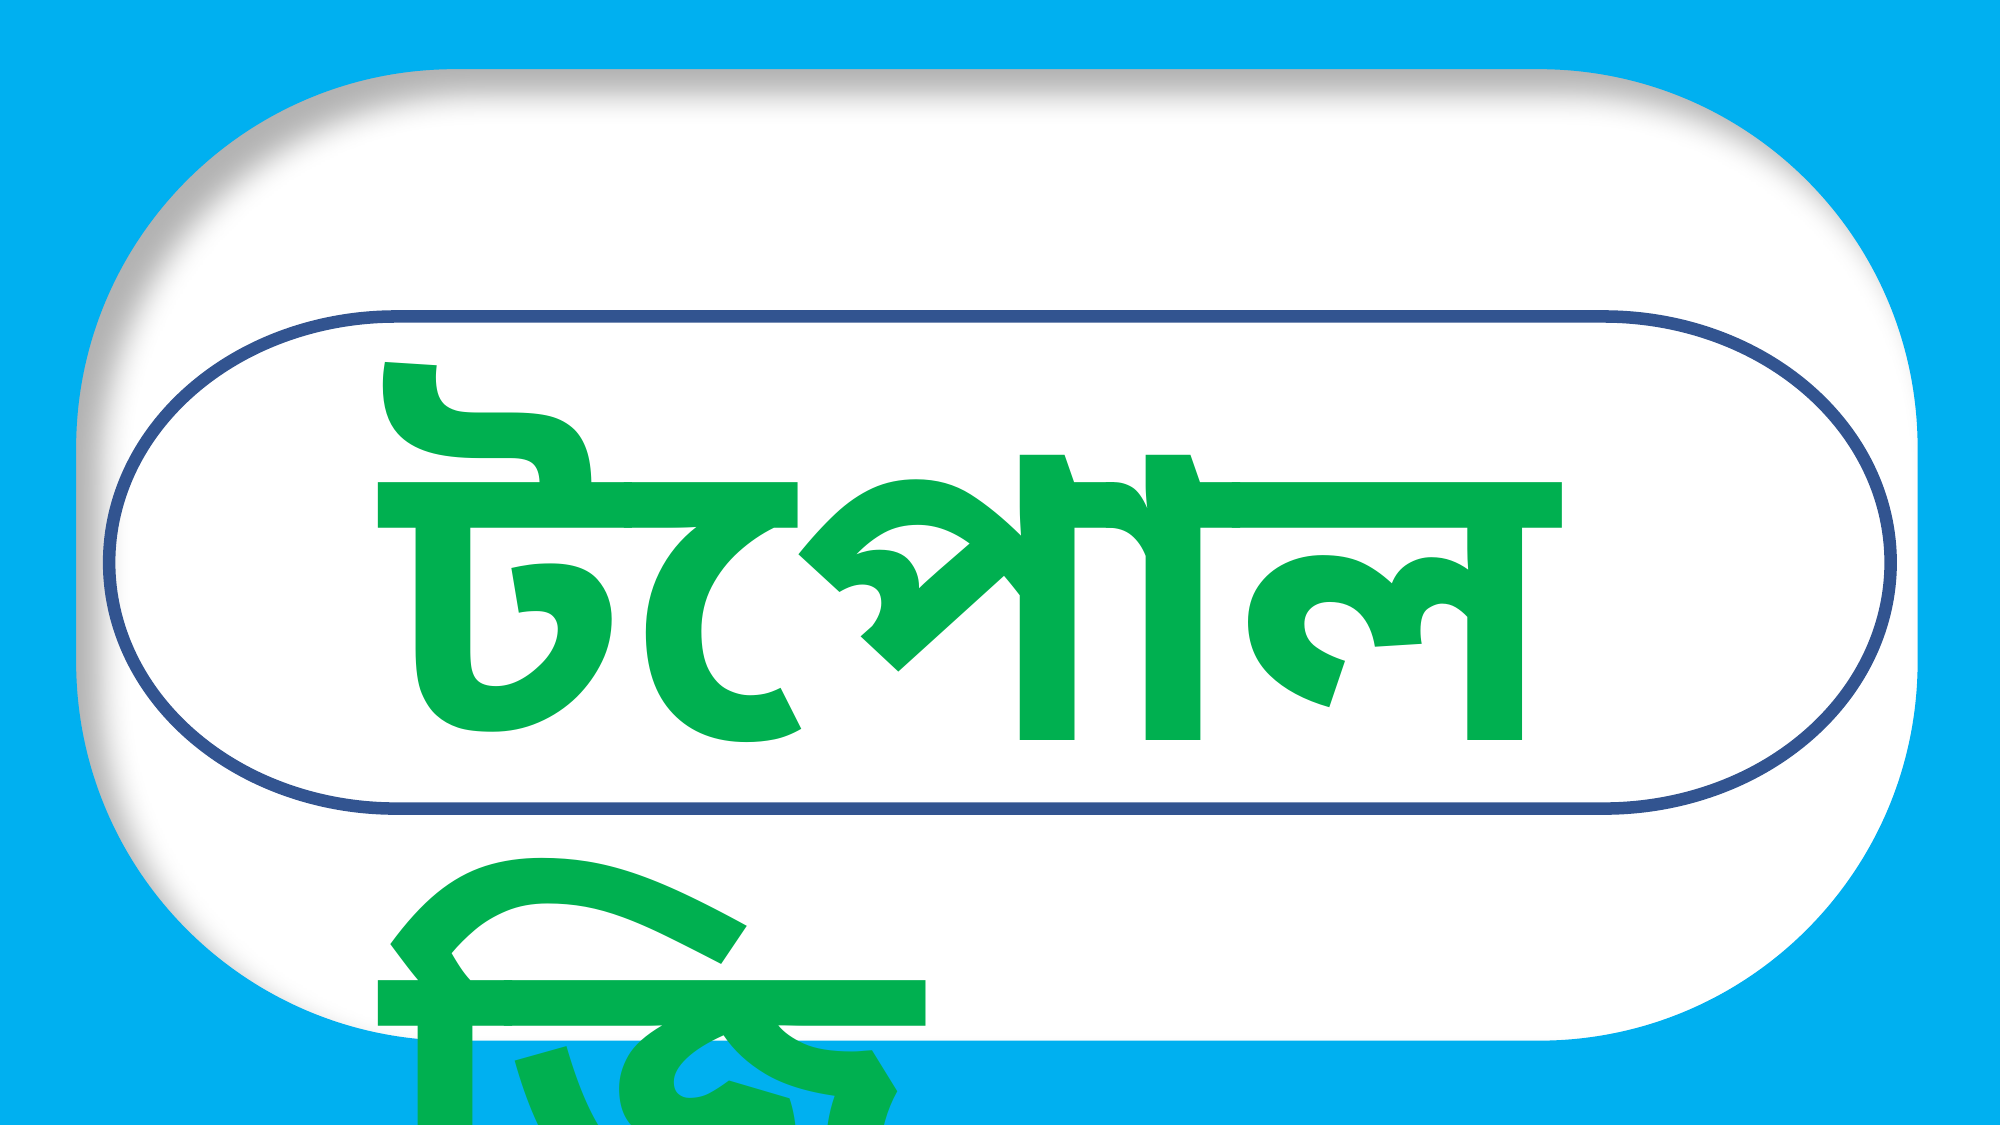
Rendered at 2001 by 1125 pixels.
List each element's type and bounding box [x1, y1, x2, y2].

text_box [0, 0, 2000, 1125]
text_box [109, 316, 1891, 837]
